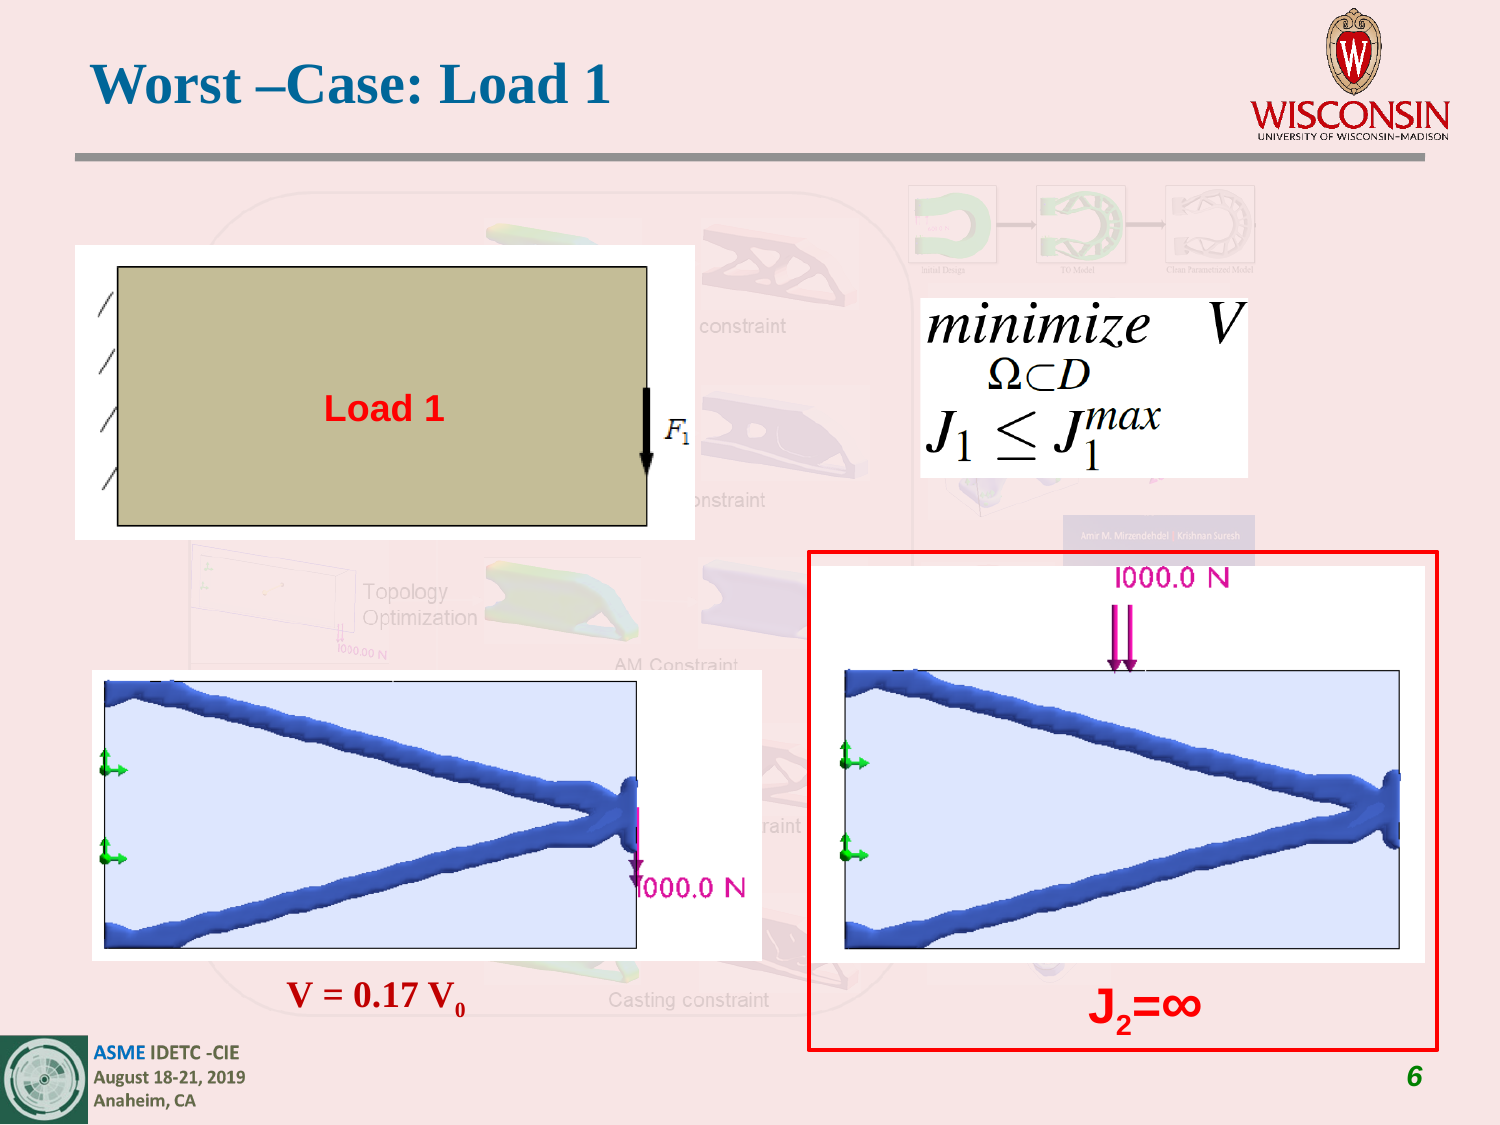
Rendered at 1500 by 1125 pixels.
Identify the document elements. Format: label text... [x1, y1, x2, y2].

text_box J2=∞ [1073, 971, 1218, 1049]
slide_number 6 [1349, 1052, 1438, 1088]
picture [1250, 8, 1450, 140]
picture [0, 1032, 257, 1124]
picture [92, 670, 762, 962]
picture [808, 566, 1426, 963]
picture [74, 245, 695, 541]
text_box [807, 550, 1439, 1052]
text_box V = 0.17 V0 [271, 969, 481, 1029]
picture [920, 298, 1249, 478]
text_box Worst –Case: Load 1 [74, 37, 1425, 120]
